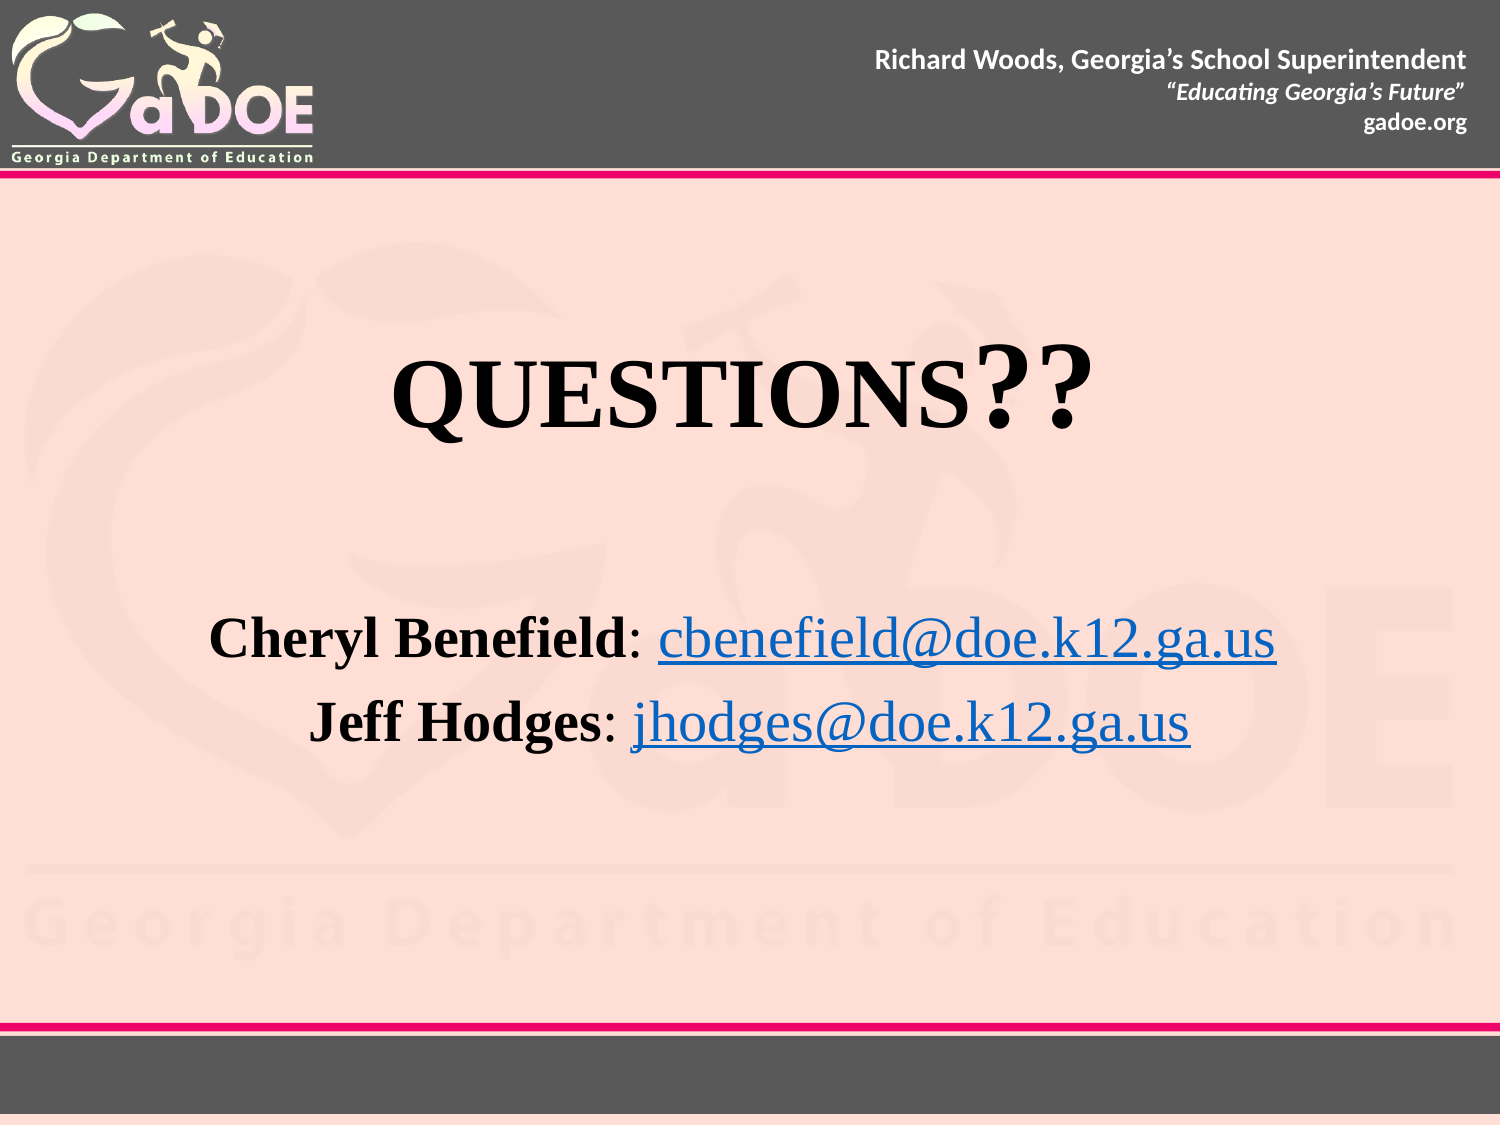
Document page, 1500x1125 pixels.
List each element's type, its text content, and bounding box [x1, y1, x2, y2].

picture [19, 235, 1473, 980]
title QUESTIONS?? [125, 212, 1363, 463]
subtitle Cheryl Benefield: cbenefield@doe.k12.ga.us Jeff Hodges: jhodges@doe.k12.ga.us [37, 600, 1463, 875]
